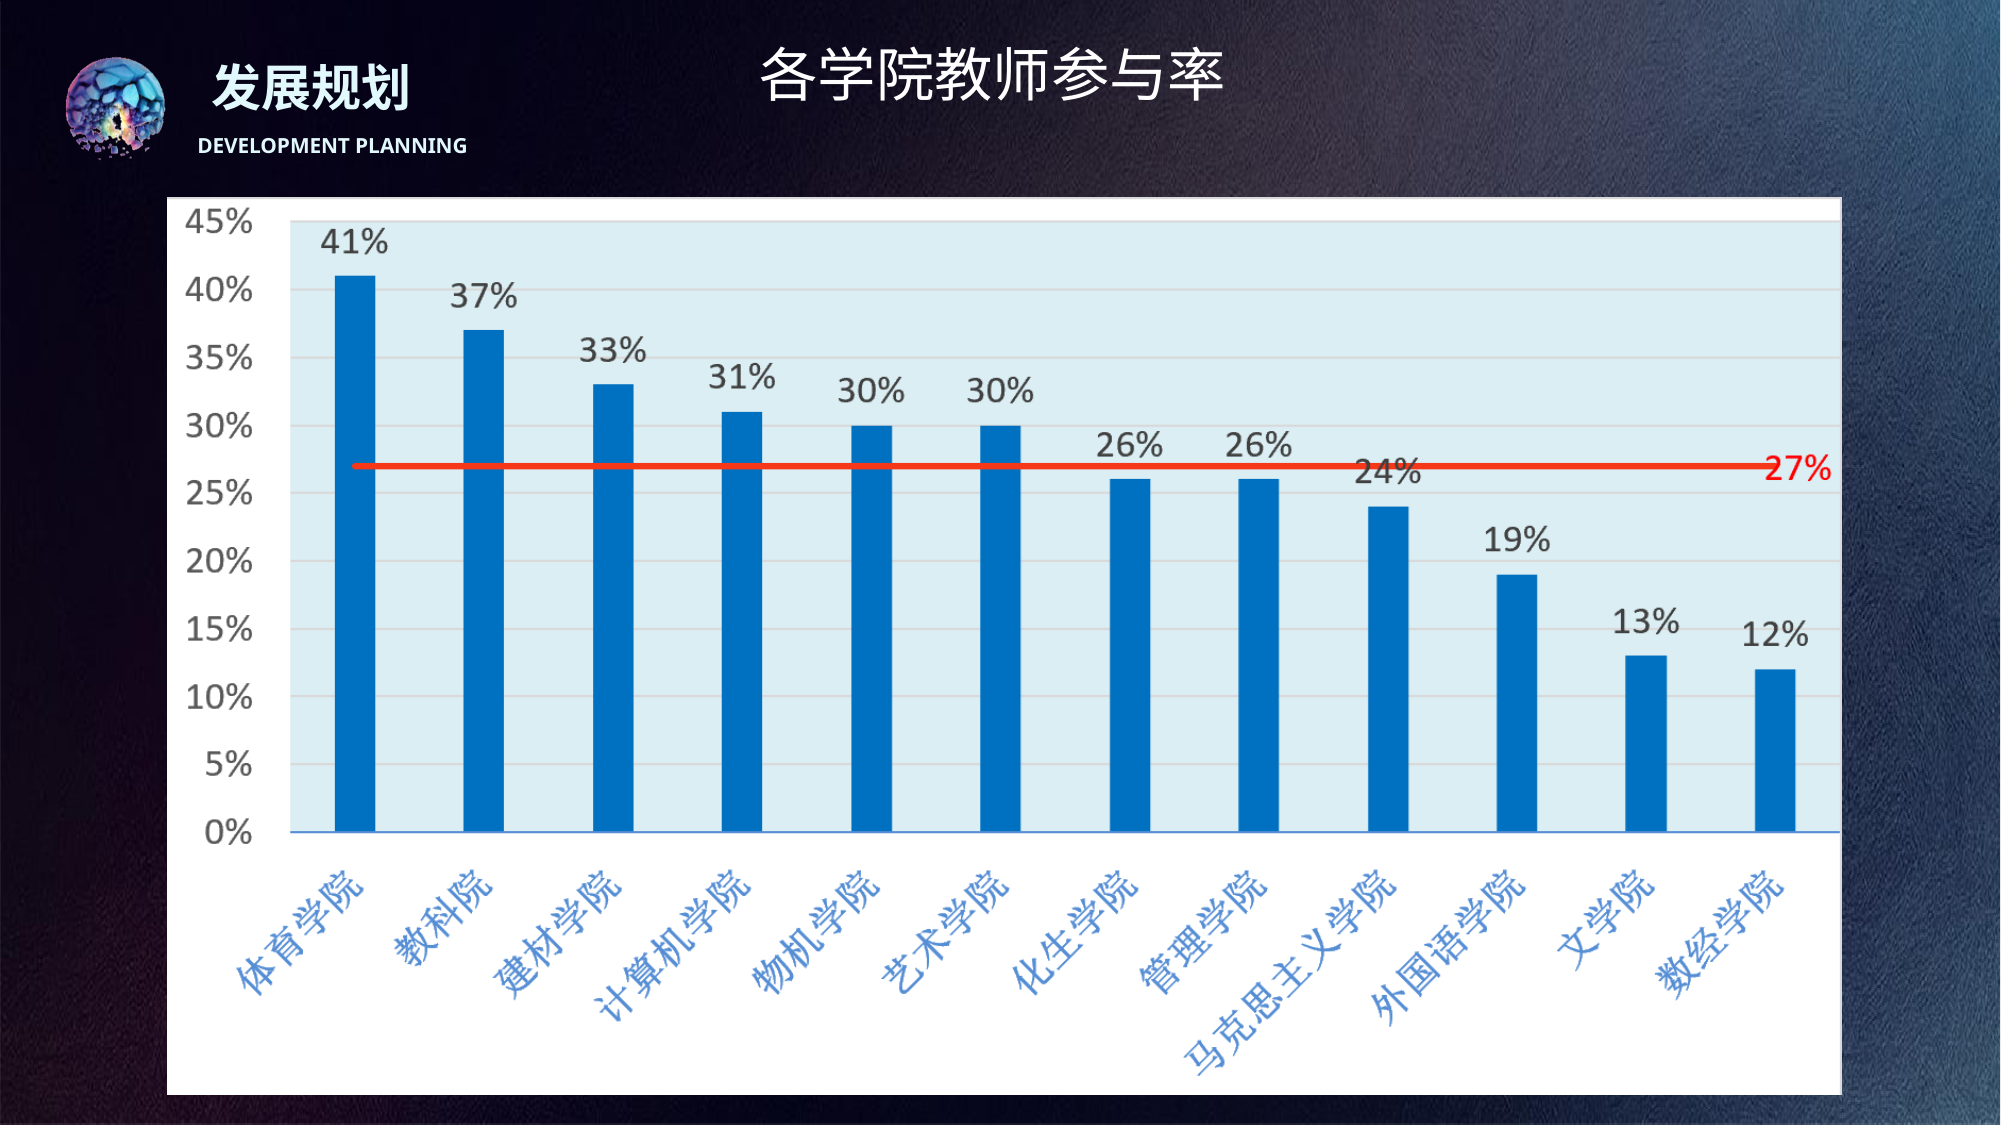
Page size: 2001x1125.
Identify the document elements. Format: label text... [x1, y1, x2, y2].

picture [0, 0, 2001, 1125]
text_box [62, 48, 725, 167]
text_box 各学院教师参与率 [744, 30, 1339, 116]
